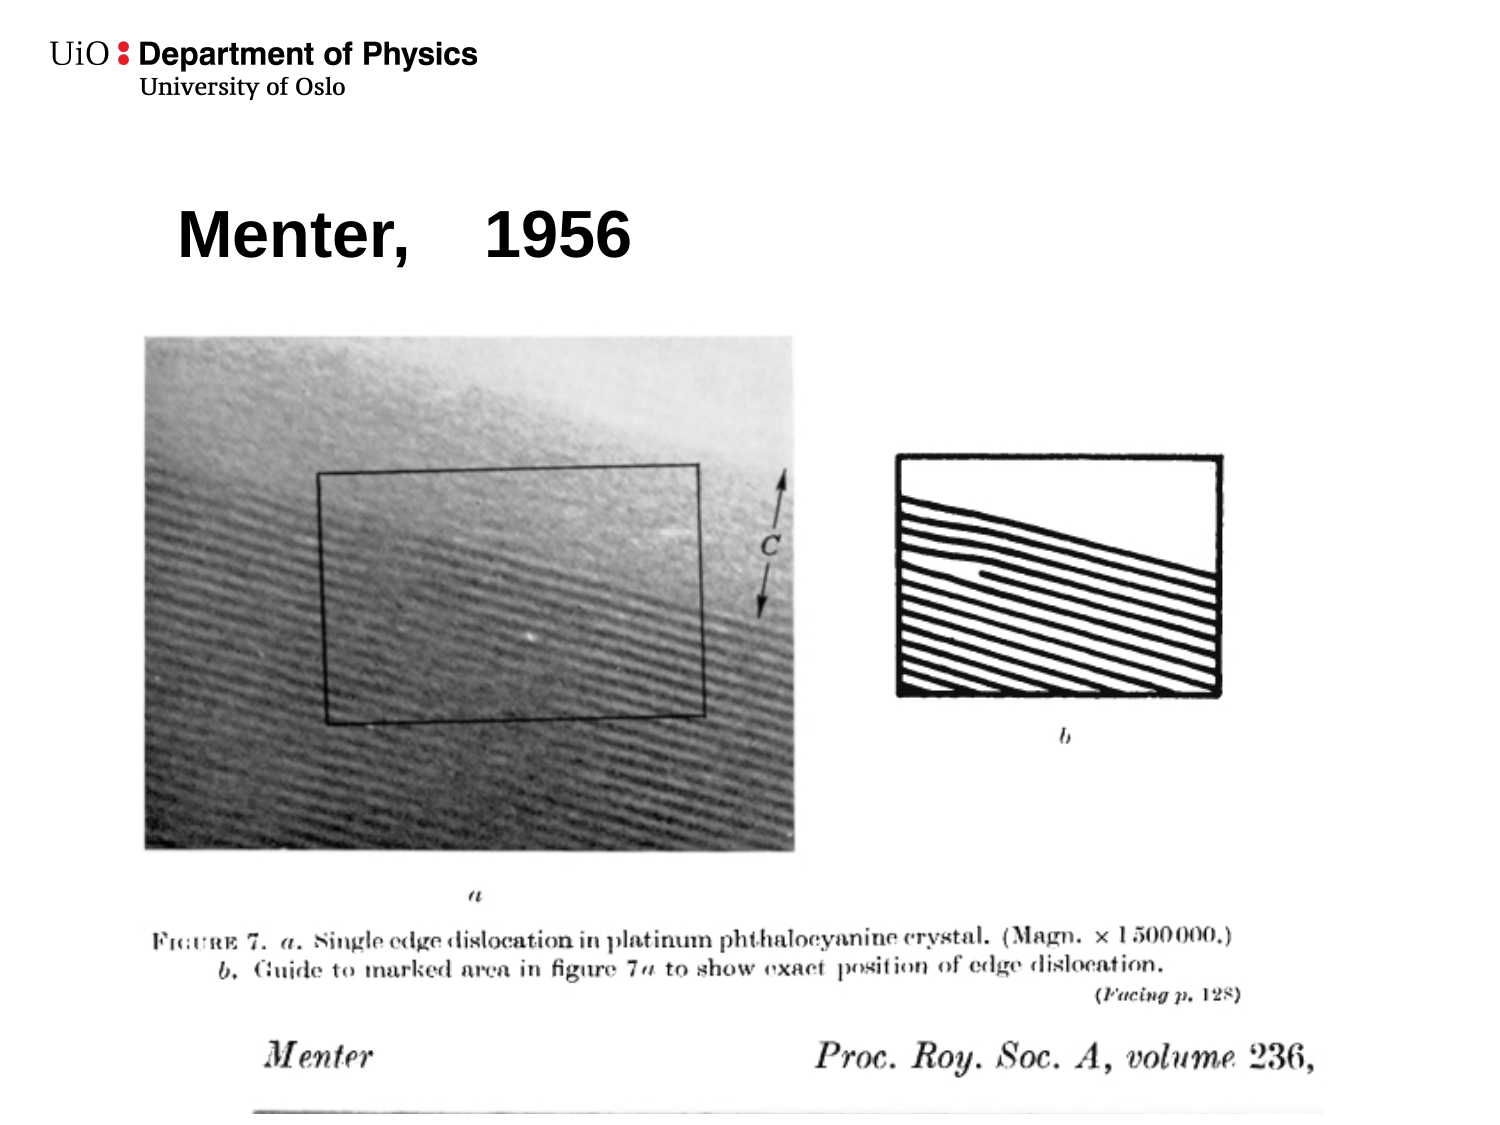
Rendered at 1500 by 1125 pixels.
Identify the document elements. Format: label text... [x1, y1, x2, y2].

picture [50, 37, 478, 125]
title Menter, 1956 [162, 137, 1426, 303]
picture [14, 304, 1466, 1125]
